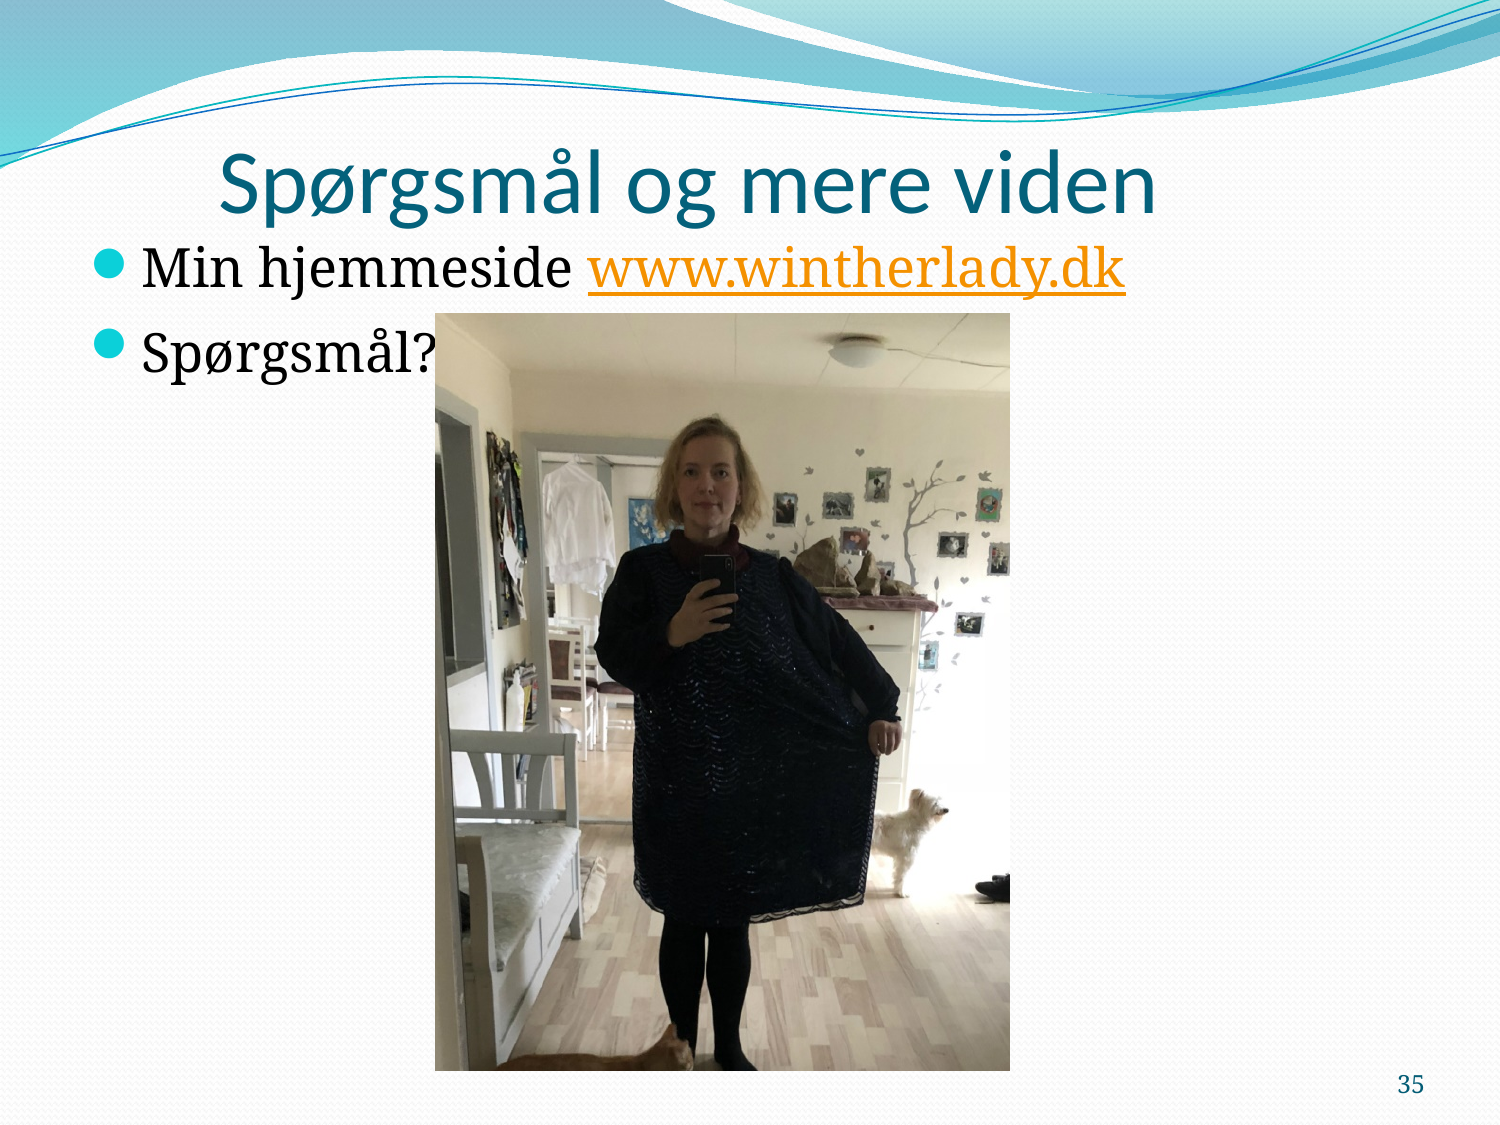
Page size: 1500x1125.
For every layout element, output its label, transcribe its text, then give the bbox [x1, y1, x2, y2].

picture [434, 313, 1011, 1071]
slide_number 35 [1299, 1042, 1425, 1103]
list Min hjemmeside www.wintherlady.dk Spørgsmål? [75, 150, 1425, 980]
title Spørgsmål og mere viden [218, 113, 1294, 150]
